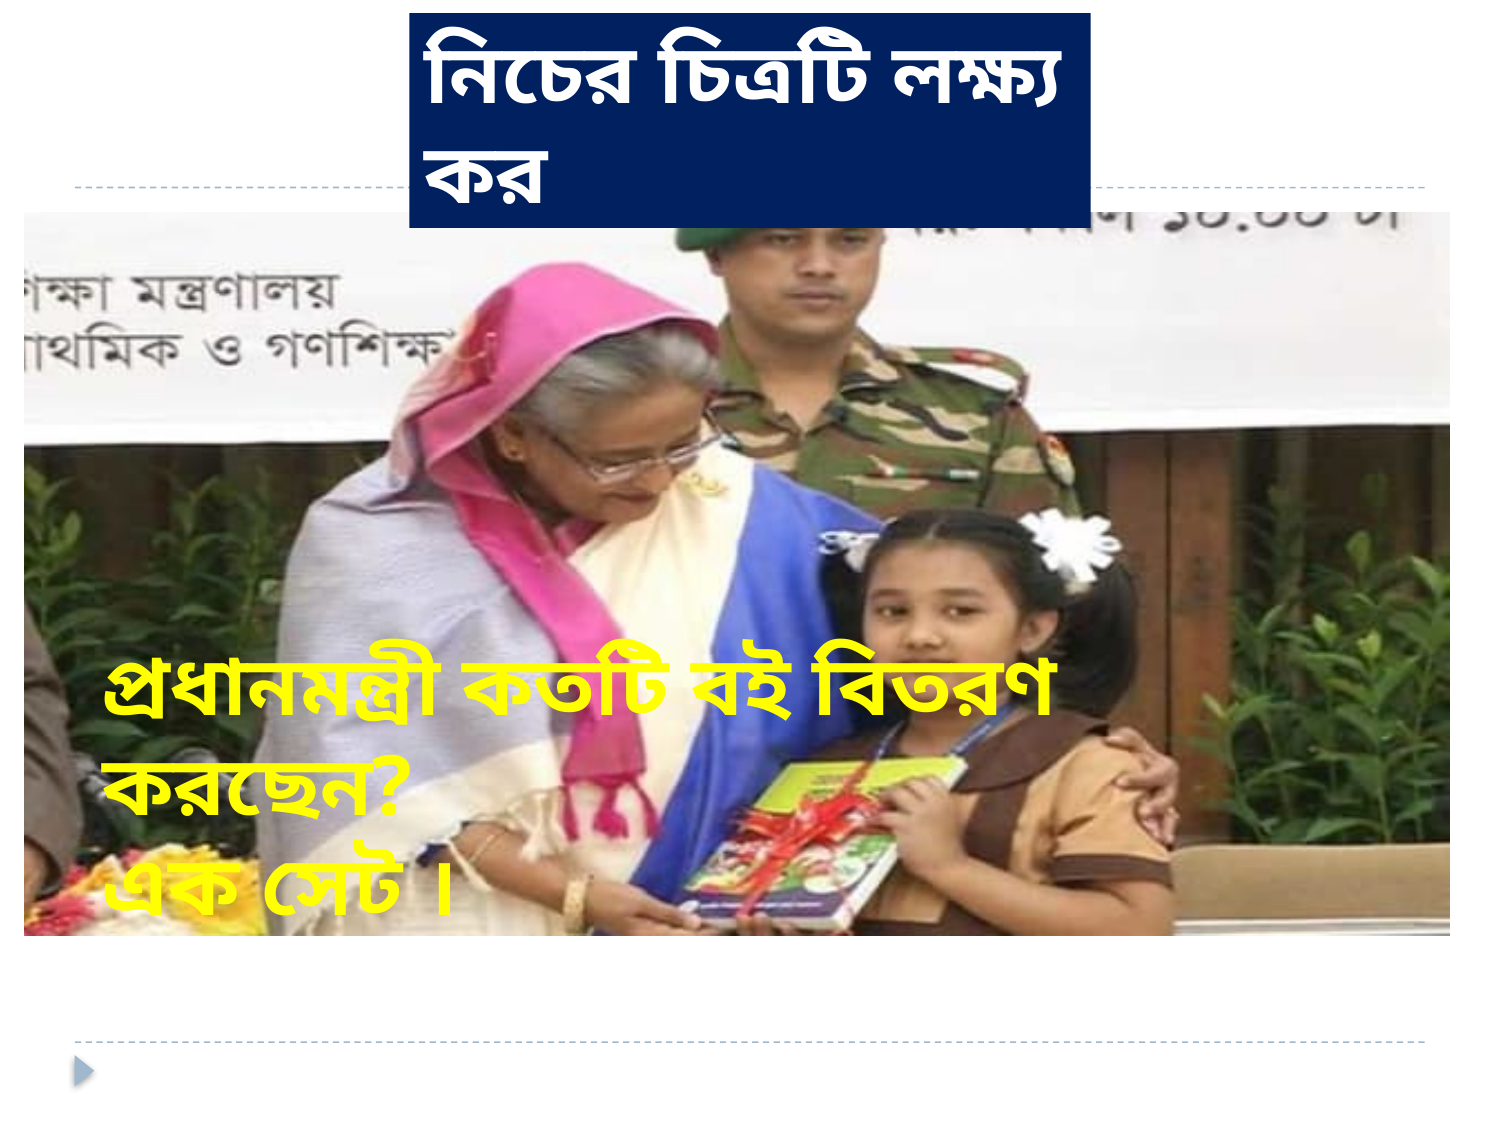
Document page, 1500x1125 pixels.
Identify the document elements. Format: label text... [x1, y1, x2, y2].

text_box নিচের চিত্রটি লক্ষ্য কর [409, 13, 1091, 212]
picture [24, 212, 1451, 936]
